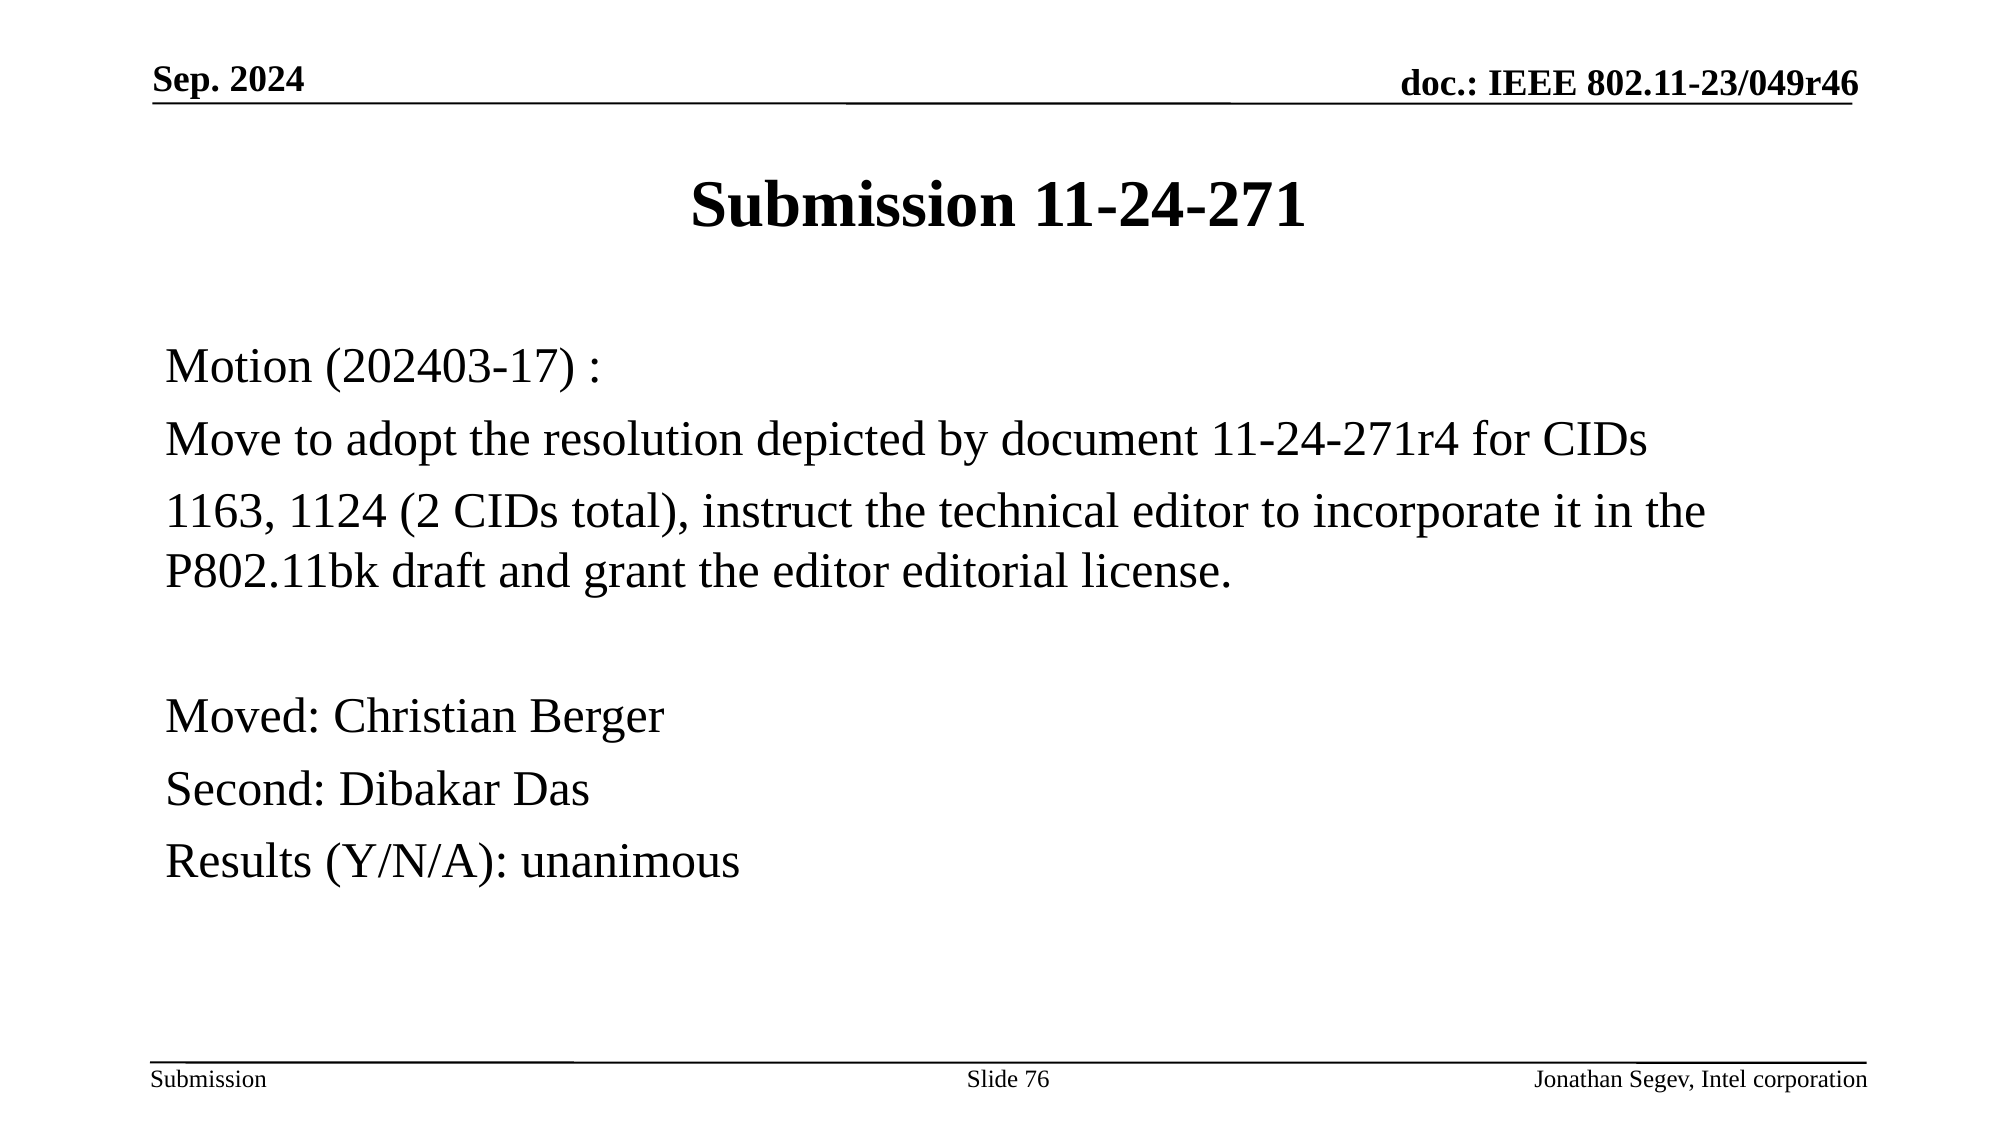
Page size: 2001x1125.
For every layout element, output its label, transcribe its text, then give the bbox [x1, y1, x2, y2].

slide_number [152, 54, 563, 100]
title Submission 11-24-271 [149, 112, 1850, 288]
list Motion (202403-17) : Move to adopt the resolution depicted by document 11-24-271r4 for CIDs 1163, 1124 (2 CIDs total), instruct the technical editor to incorporate it in the P802.11bk draft and grant the editor editorial license. Moved: Christian Berger Second: Dibakar Das Results (Y/N/A): unanimous [149, 324, 1850, 1000]
footer Jonathan Segev, Intel corporation [1171, 1061, 1869, 1093]
slide_number Slide 76 [950, 1061, 1067, 1123]
